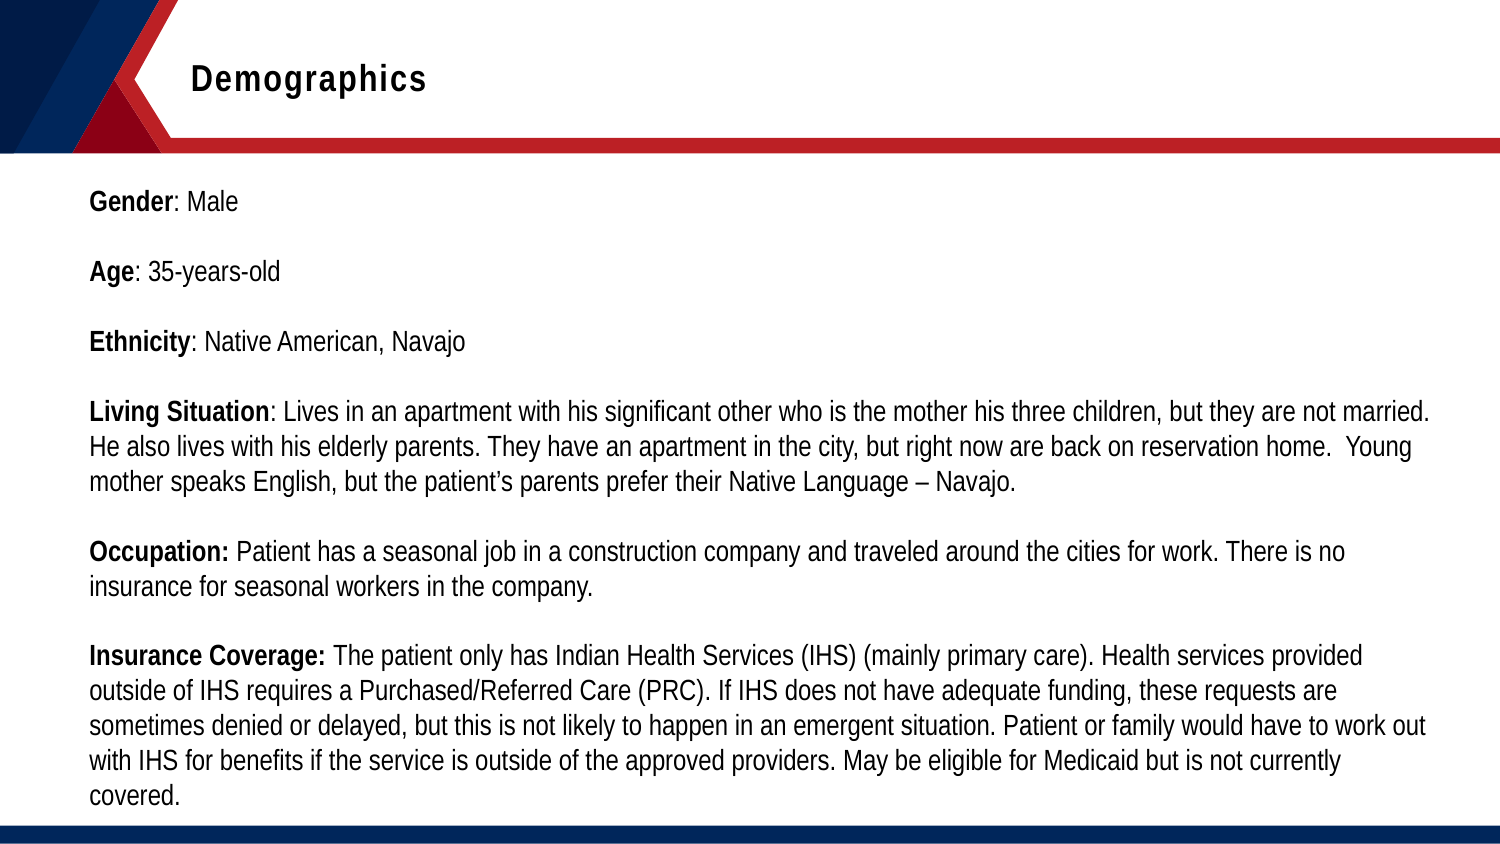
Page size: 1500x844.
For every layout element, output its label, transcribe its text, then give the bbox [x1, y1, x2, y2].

text_box [0, 825, 74, 844]
text_box Gender: Male Age: 35-years-old Ethnicity: Native American, Navajo Living Situation: Lives in an apartment with his significant other who is the mother his three children, but they are not married. He also lives with his elderly parents. They have an apartment in the city, but right now are back on reservation home. Young mother speaks English, but the patient’s parents prefer their Native Language – Navajo. Occupation: Patient has a seasonal job in a construction company and traveled around the cities for work. There is no insurance for seasonal workers in the company. Insurance Coverage: The patient only has Indian Health Services (IHS) (mainly primary care). Health services provided outside of IHS requires a Purchased/Referred Care (PRC). If IHS does not have adequate funding, these requests are sometimes denied or delayed, but this is not likely to happen in an emergent situation. Patient or family would have to work out with IHS for benefits if the service is outside of the approved providers. May be eligible for Medicaid but is not currently covered. [74, 174, 1450, 844]
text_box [0, 0, 1500, 154]
text_box [1450, 825, 1500, 844]
